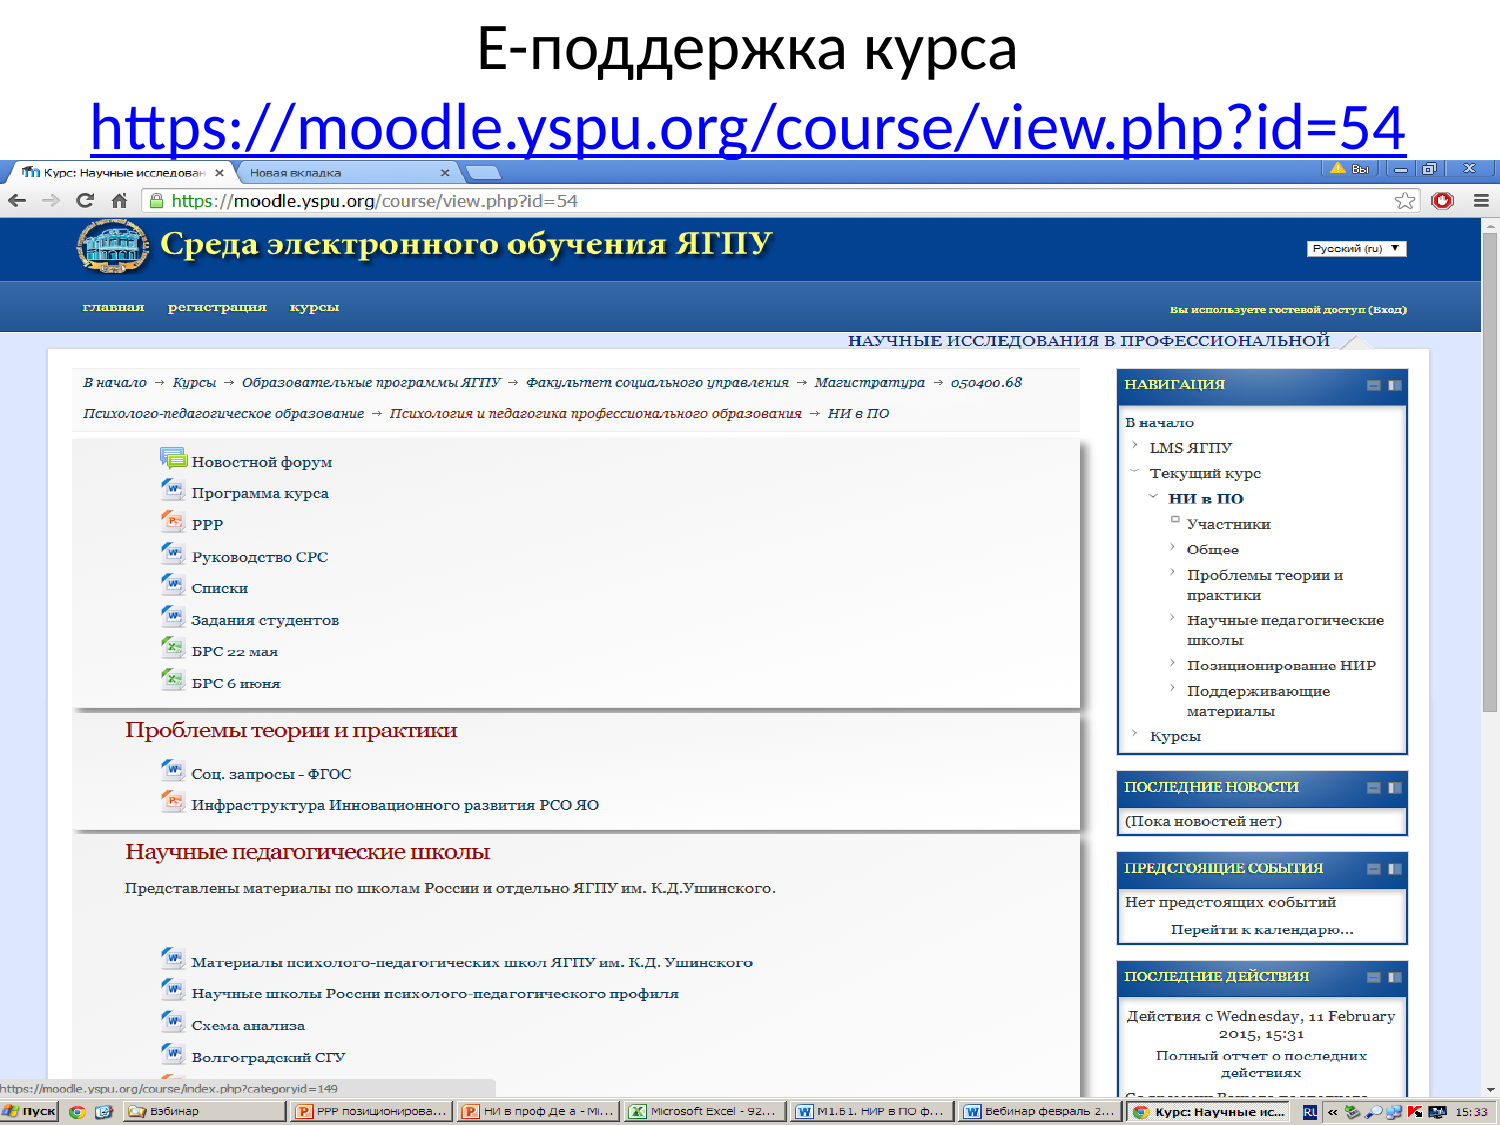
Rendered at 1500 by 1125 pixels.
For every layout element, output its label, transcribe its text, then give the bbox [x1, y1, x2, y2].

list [0, 160, 1500, 1125]
title Е-поддержка курса https://moodle.yspu.org/course/view.php?id=54 [14, 19, 1498, 147]
